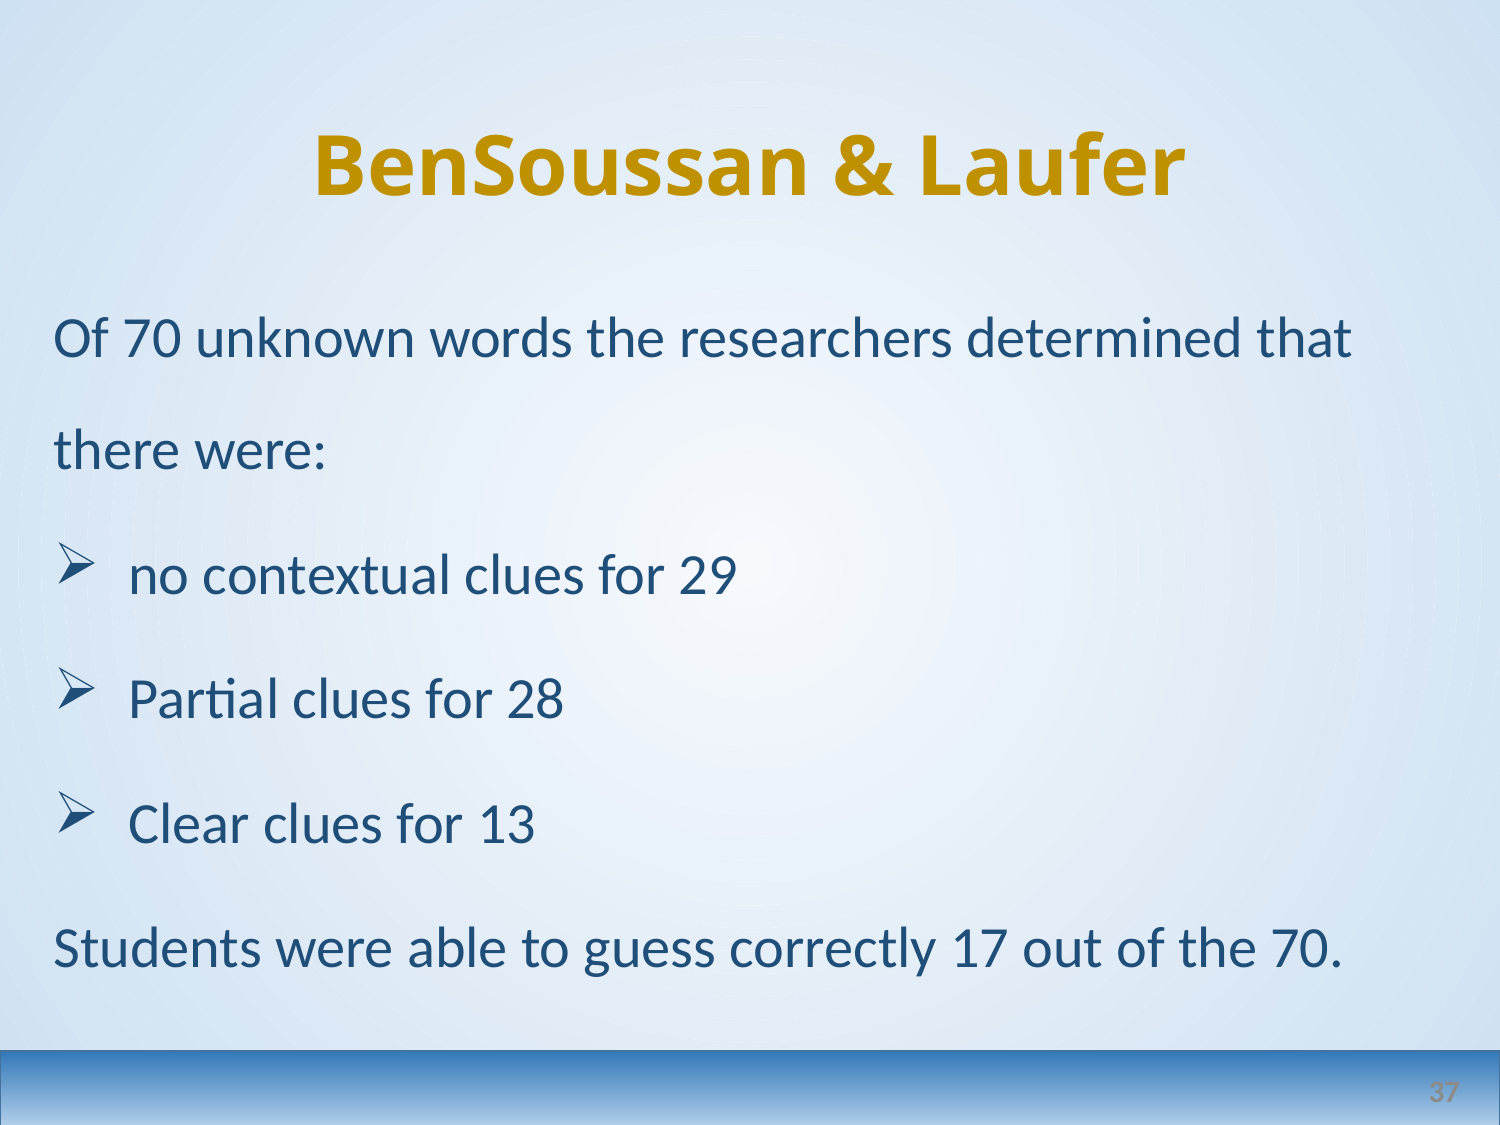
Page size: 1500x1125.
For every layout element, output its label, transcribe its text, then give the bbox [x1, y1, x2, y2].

list Of 70 unknown words the researchers determined that there were: no contextual clues for 29 Partial clues for 28 Clear clues for 13 Students were able to guess correctly 17 out of the 70. [38, 249, 1464, 1014]
slide_number 37 [1396, 1062, 1476, 1117]
title BenSoussan & Laufer [103, 59, 1397, 249]
